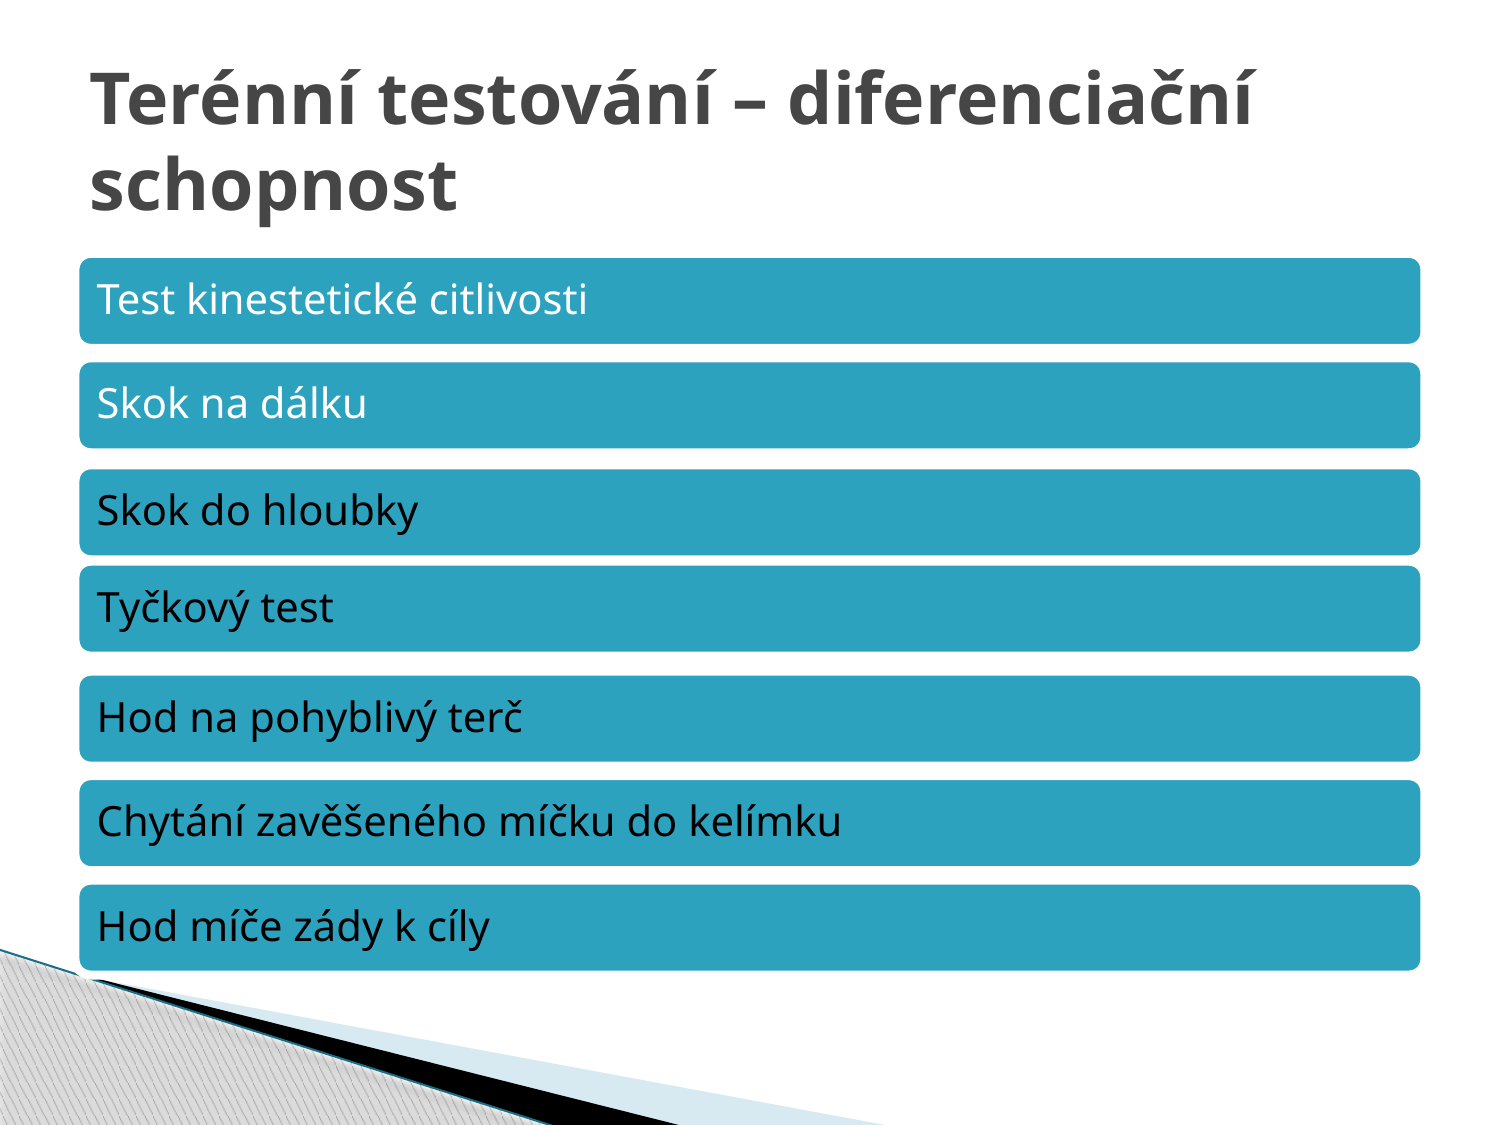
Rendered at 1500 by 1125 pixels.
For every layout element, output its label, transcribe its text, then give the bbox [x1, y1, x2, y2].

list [74, 242, 1426, 986]
title Terénní testování – diferenciační schopnost [75, 45, 1425, 233]
